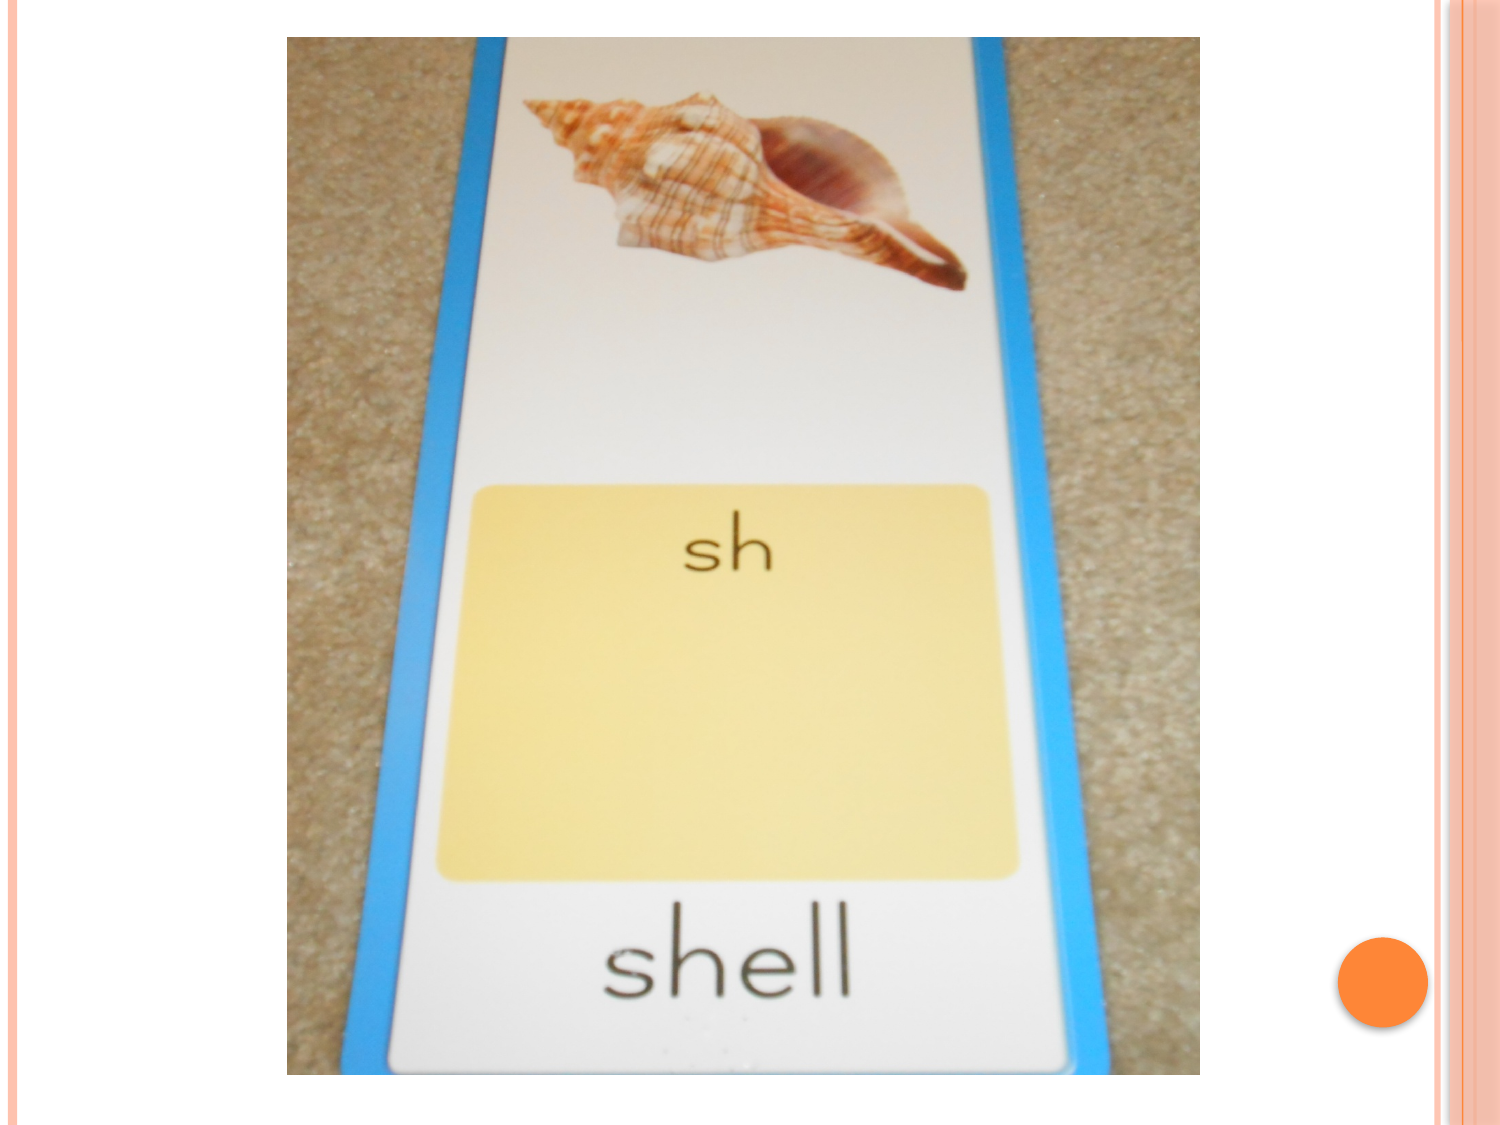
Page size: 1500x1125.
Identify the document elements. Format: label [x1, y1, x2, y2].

list [286, 36, 1201, 1076]
